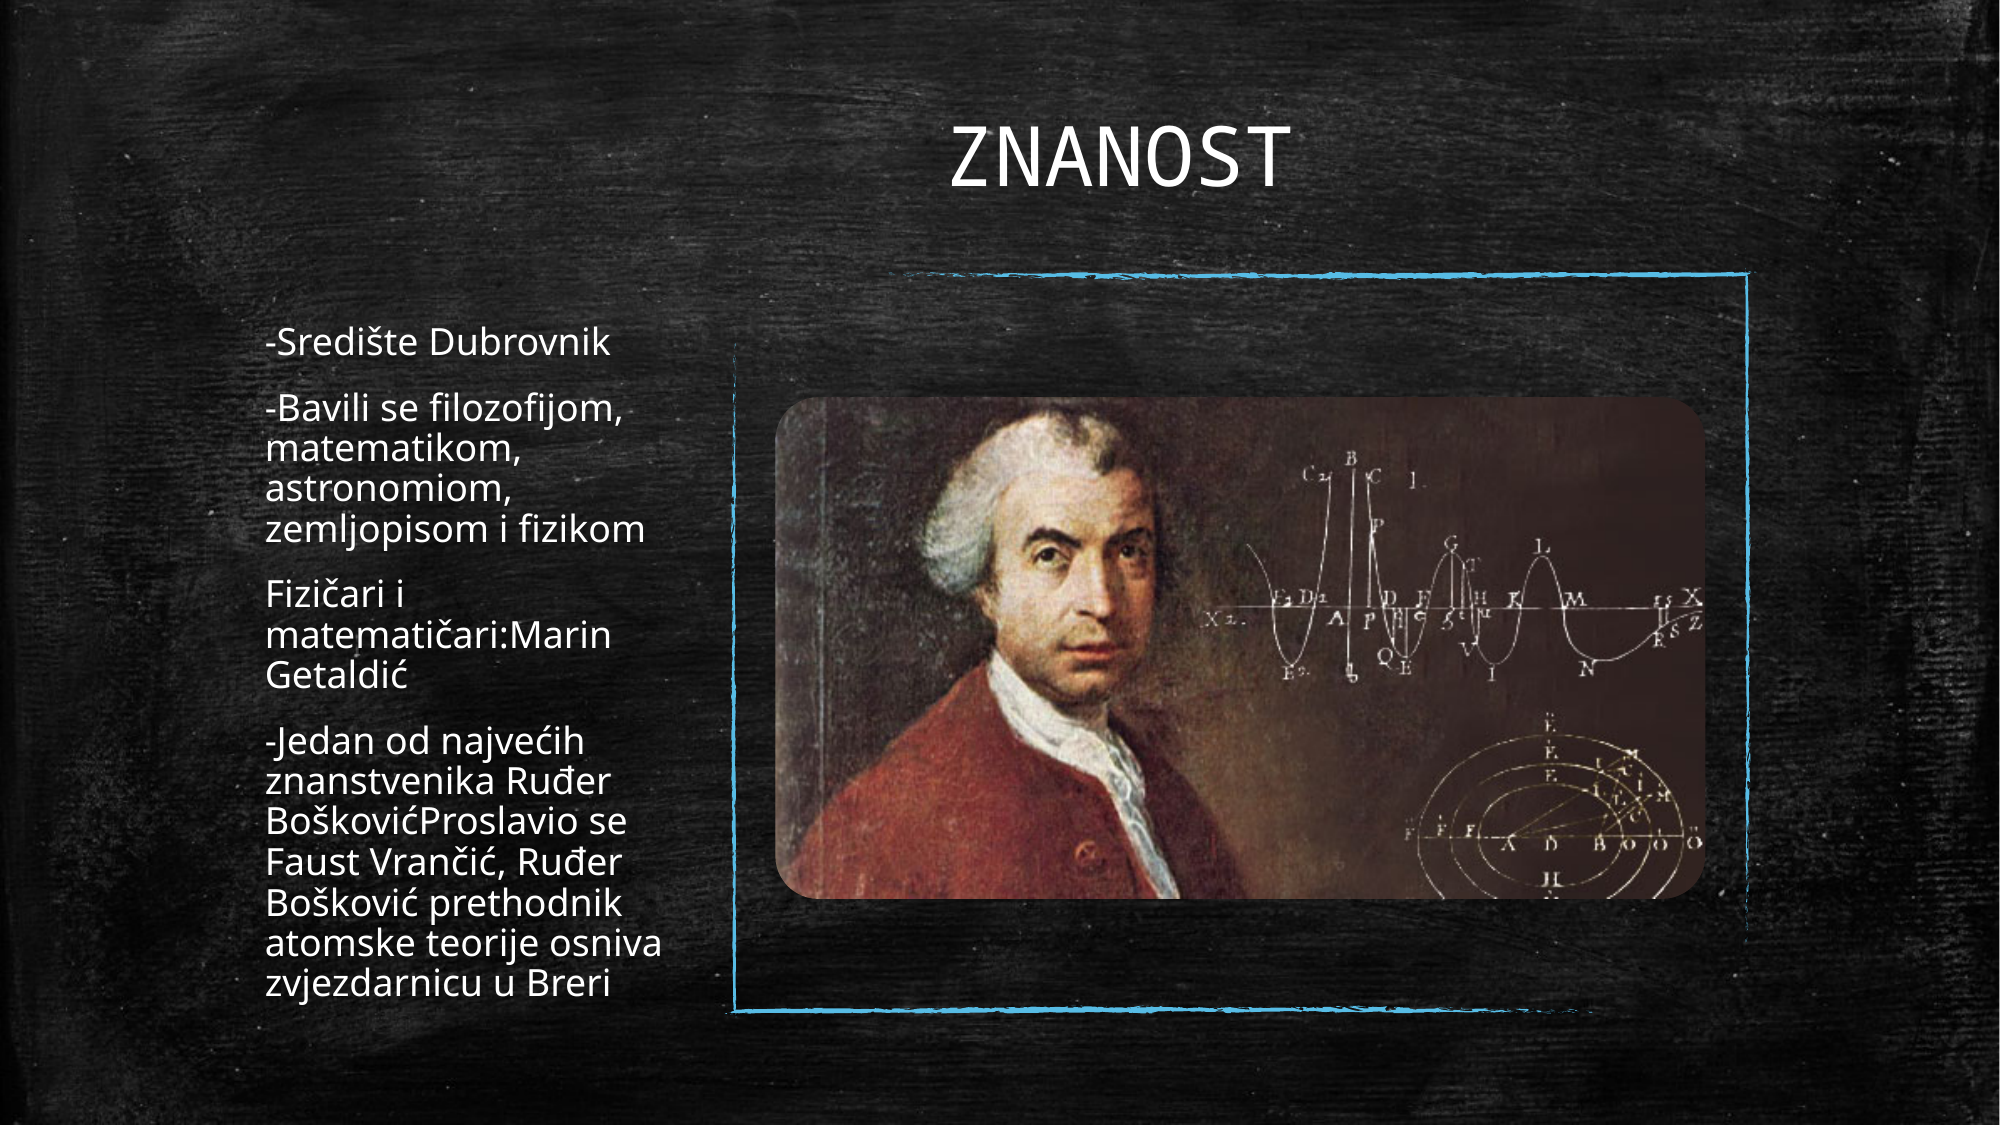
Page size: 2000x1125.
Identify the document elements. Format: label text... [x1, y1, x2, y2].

list -Središte Dubrovnik -Bavili se filozofijom, matematikom, astronomiom, zemljopisom i fizikom Fizičari i matematičari:Marin Getaldić -Jedan od najvećih znanstvenika Ruđer BoškovićProslavio se Faust Vrančić, Ruđer Bošković prethodnik atomske teorije osniva zvjezdarnicu u Breri [249, 562, 700, 1013]
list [775, 397, 1706, 899]
title ZNANOST [249, 45, 1750, 213]
